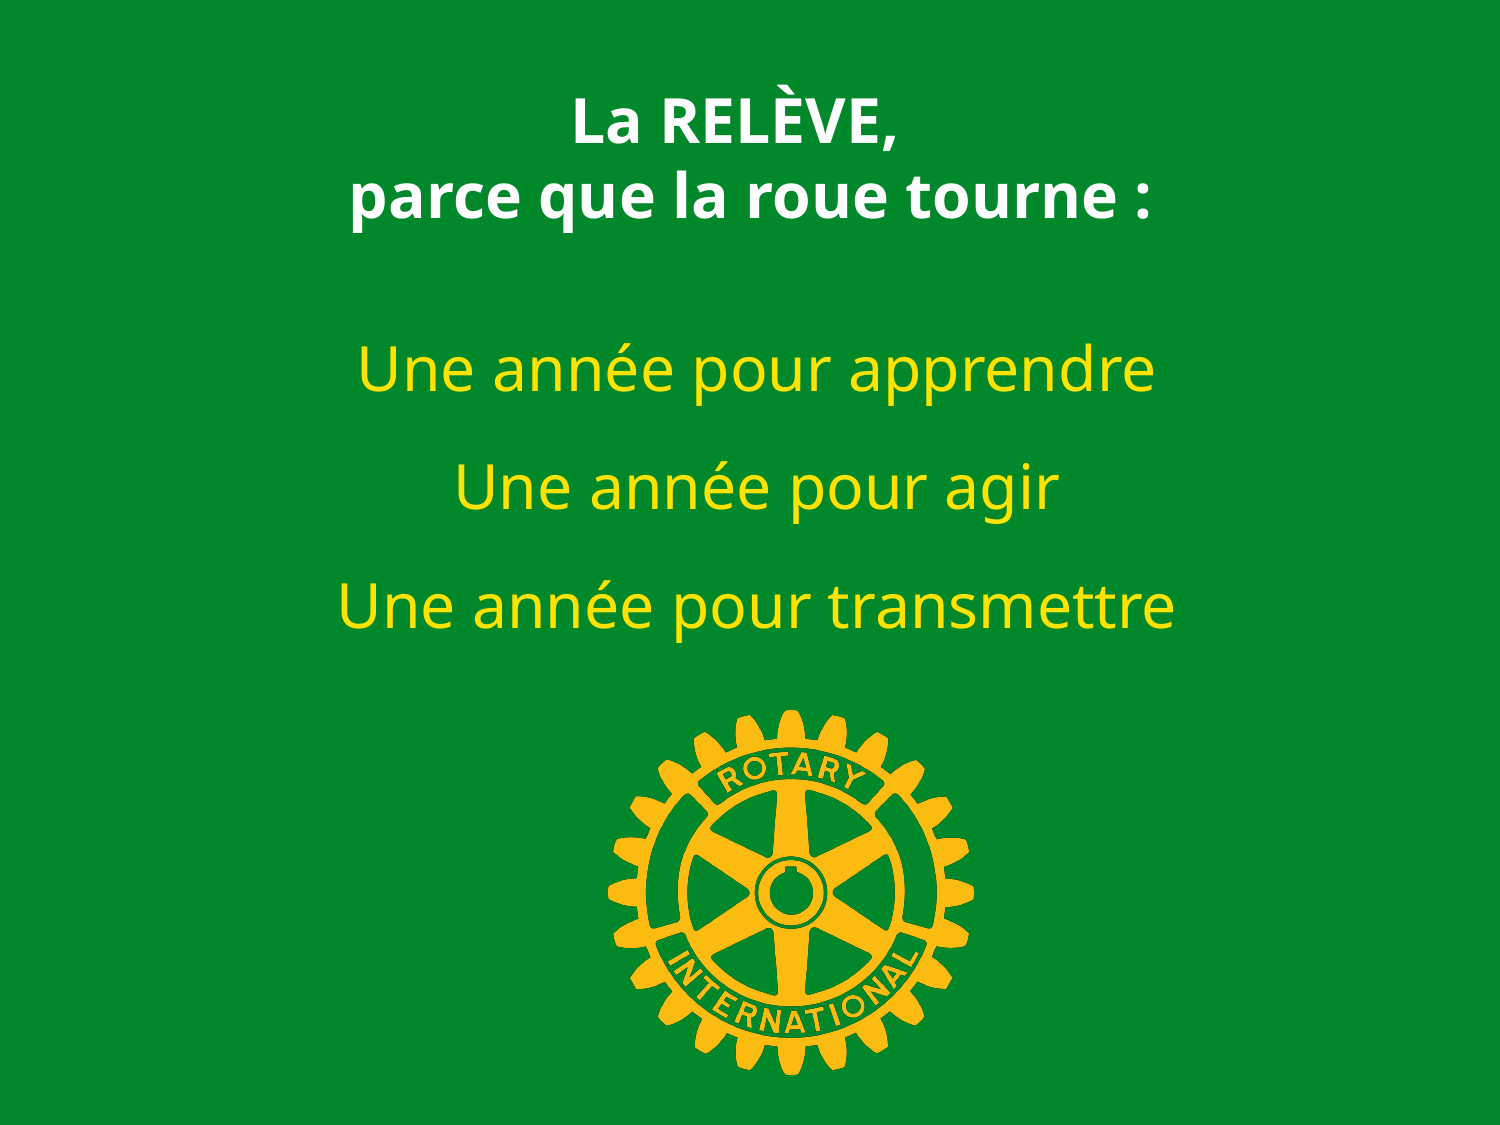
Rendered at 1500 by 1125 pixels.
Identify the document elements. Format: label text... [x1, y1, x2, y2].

picture [608, 710, 974, 1076]
text_box La RELÈVE, parce que la roue tourne : [174, 74, 1328, 238]
text_box Une année pour apprendre Une année pour agir Une année pour transmettre [237, 322, 1278, 648]
